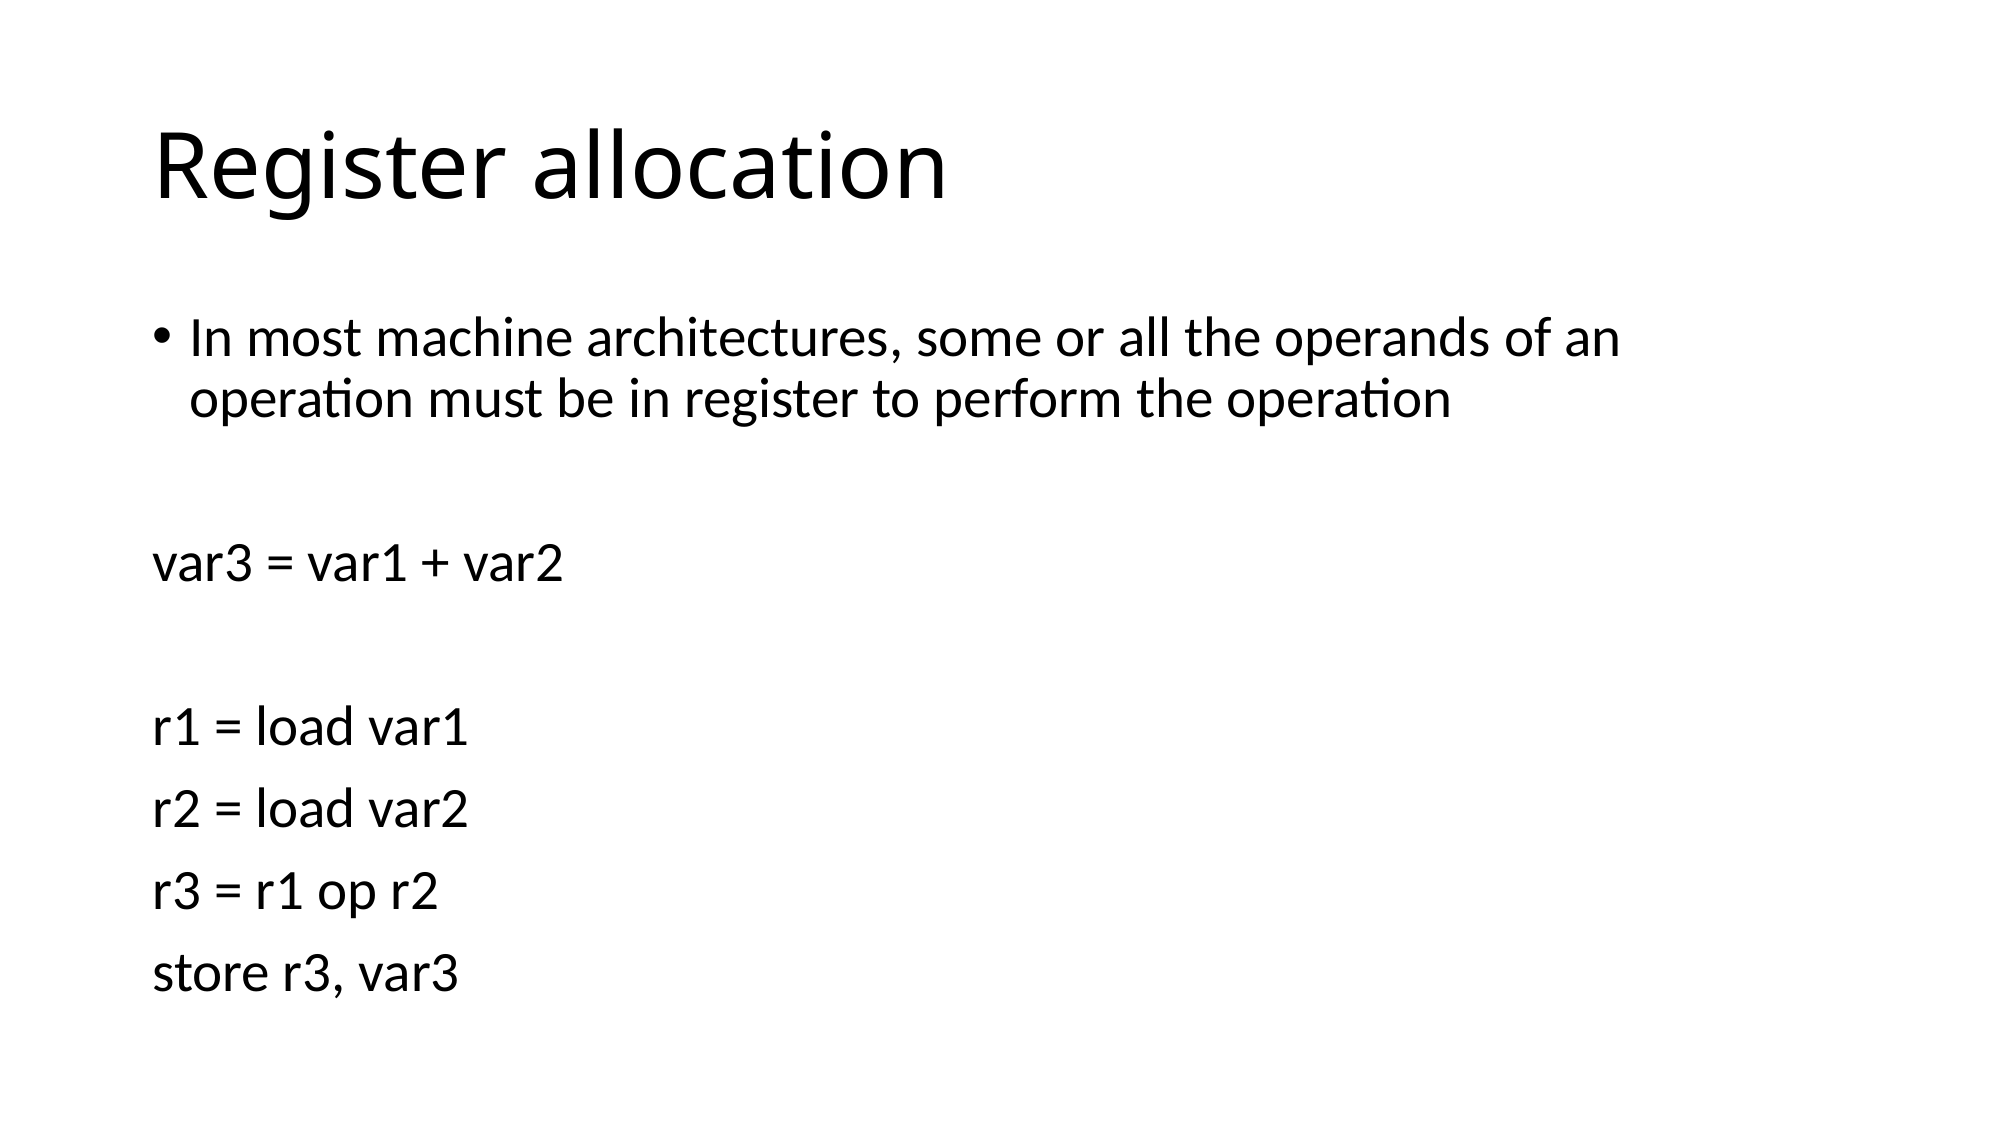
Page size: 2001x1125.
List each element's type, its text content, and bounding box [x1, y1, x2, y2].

title Register allocation [137, 59, 1863, 278]
list In most machine architectures, some or all the operands of an operation must be in register to perform the operation var3 = var1 + var2 r1 = load var1 r2 = load var2 r3 = r1 op r2 store r3, var3 [137, 299, 1863, 1014]
